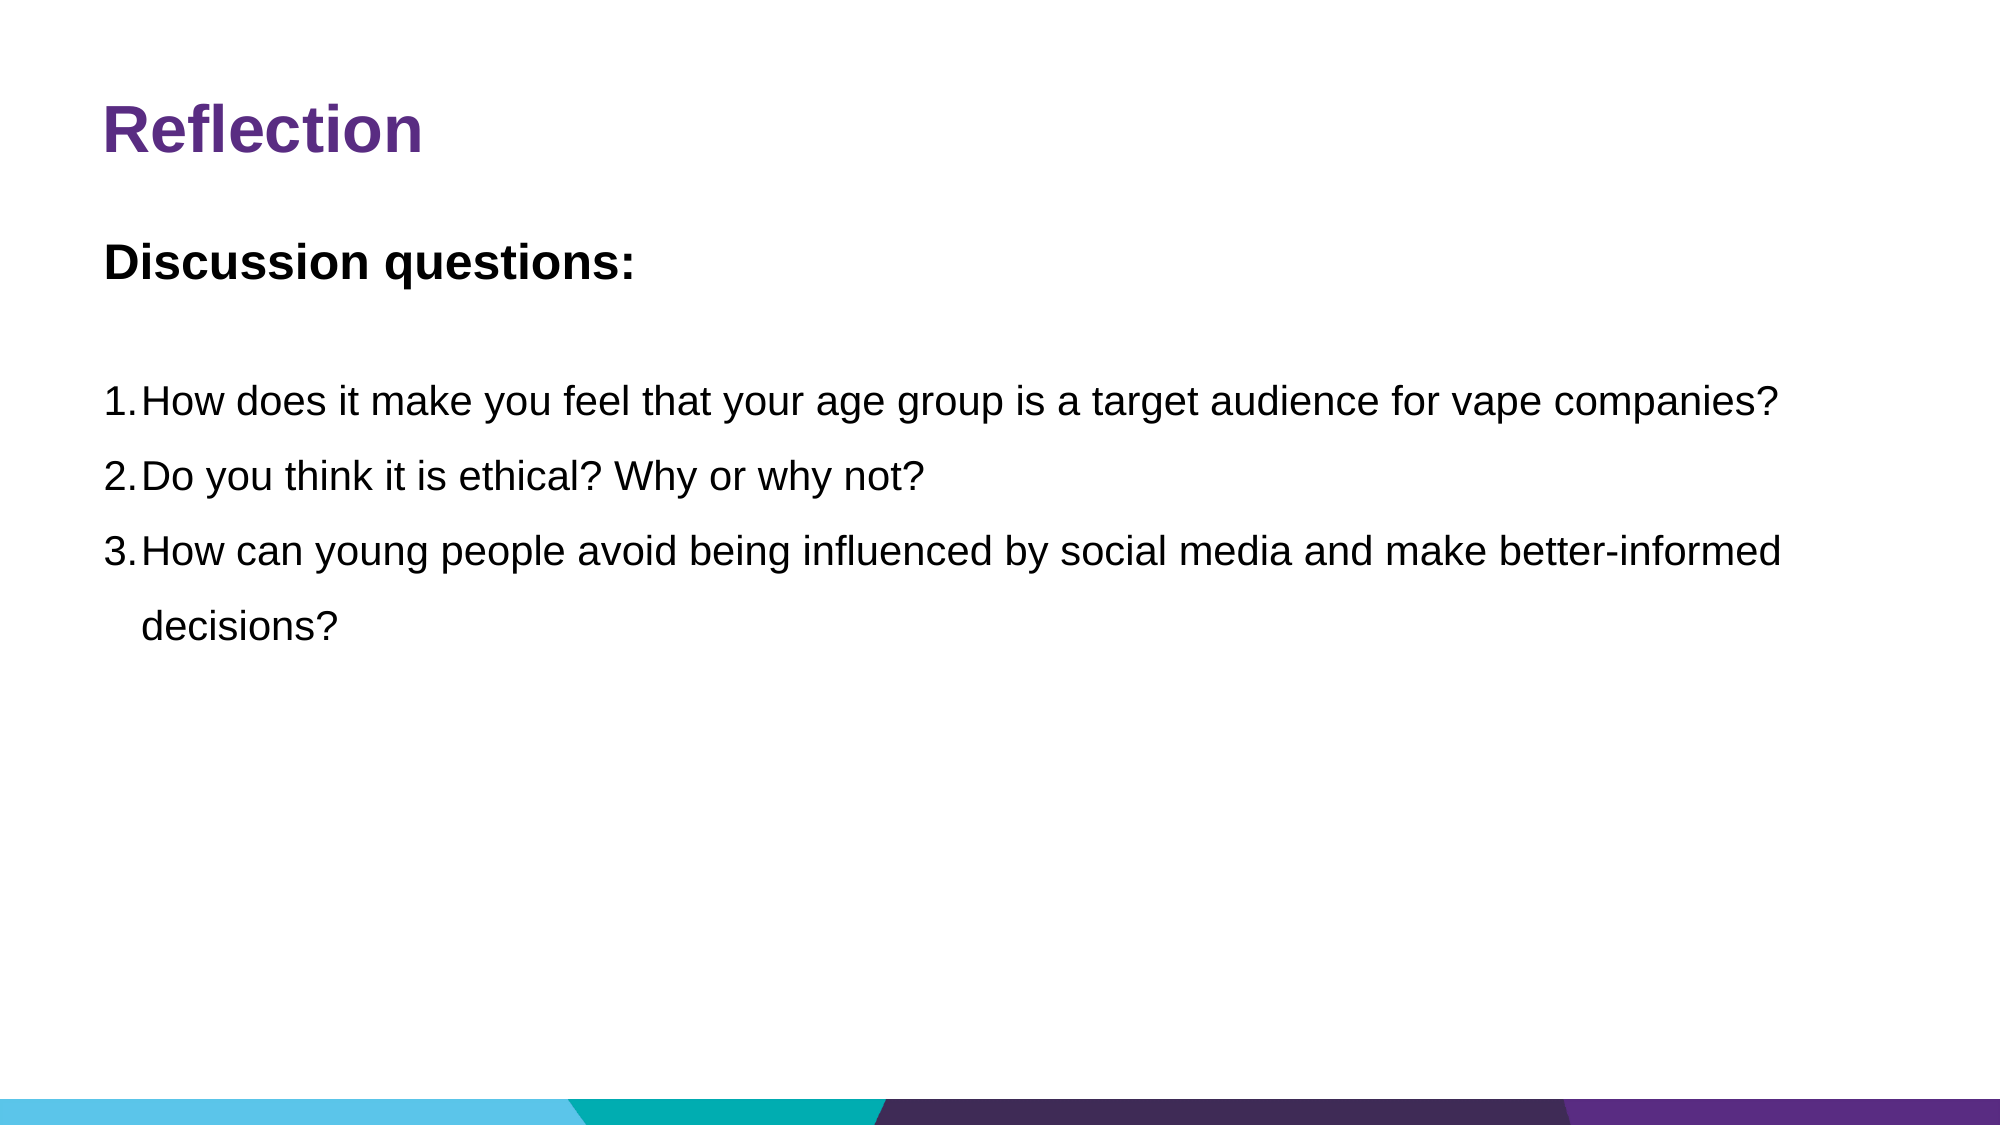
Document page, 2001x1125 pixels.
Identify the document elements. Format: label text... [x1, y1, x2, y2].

text_box Discussion questions: How does it make you feel that your age group is a target audience for vape companies? Do you think it is ethical? Why or why not? How can young people avoid being influenced by social media and make better-informed decisions? [88, 221, 1929, 657]
title Reflection [102, 94, 1898, 238]
picture [0, 1099, 2000, 1125]
